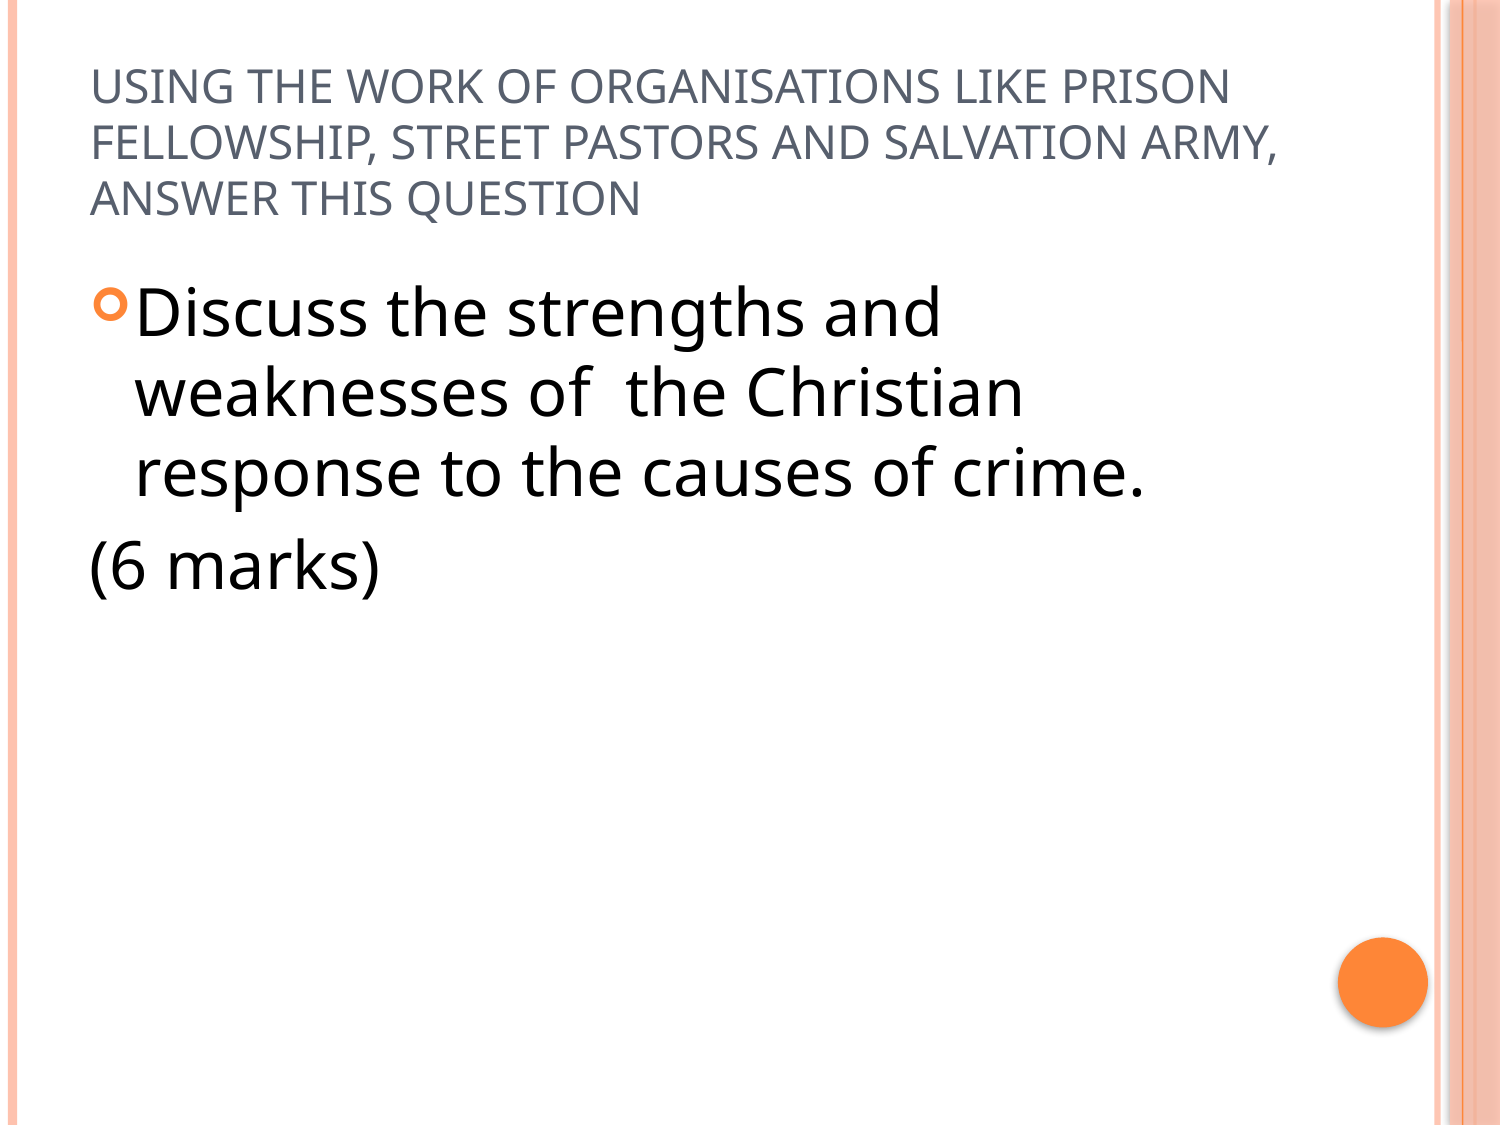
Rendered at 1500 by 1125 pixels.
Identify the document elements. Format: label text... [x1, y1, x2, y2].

list Discuss the strengths and weaknesses of the Christian response to the causes of crime. (6 marks) [75, 262, 1300, 1062]
title Using the work of organisations like Prison Fellowship, street pastors and Salvation Army, answer this question [75, 45, 1300, 233]
